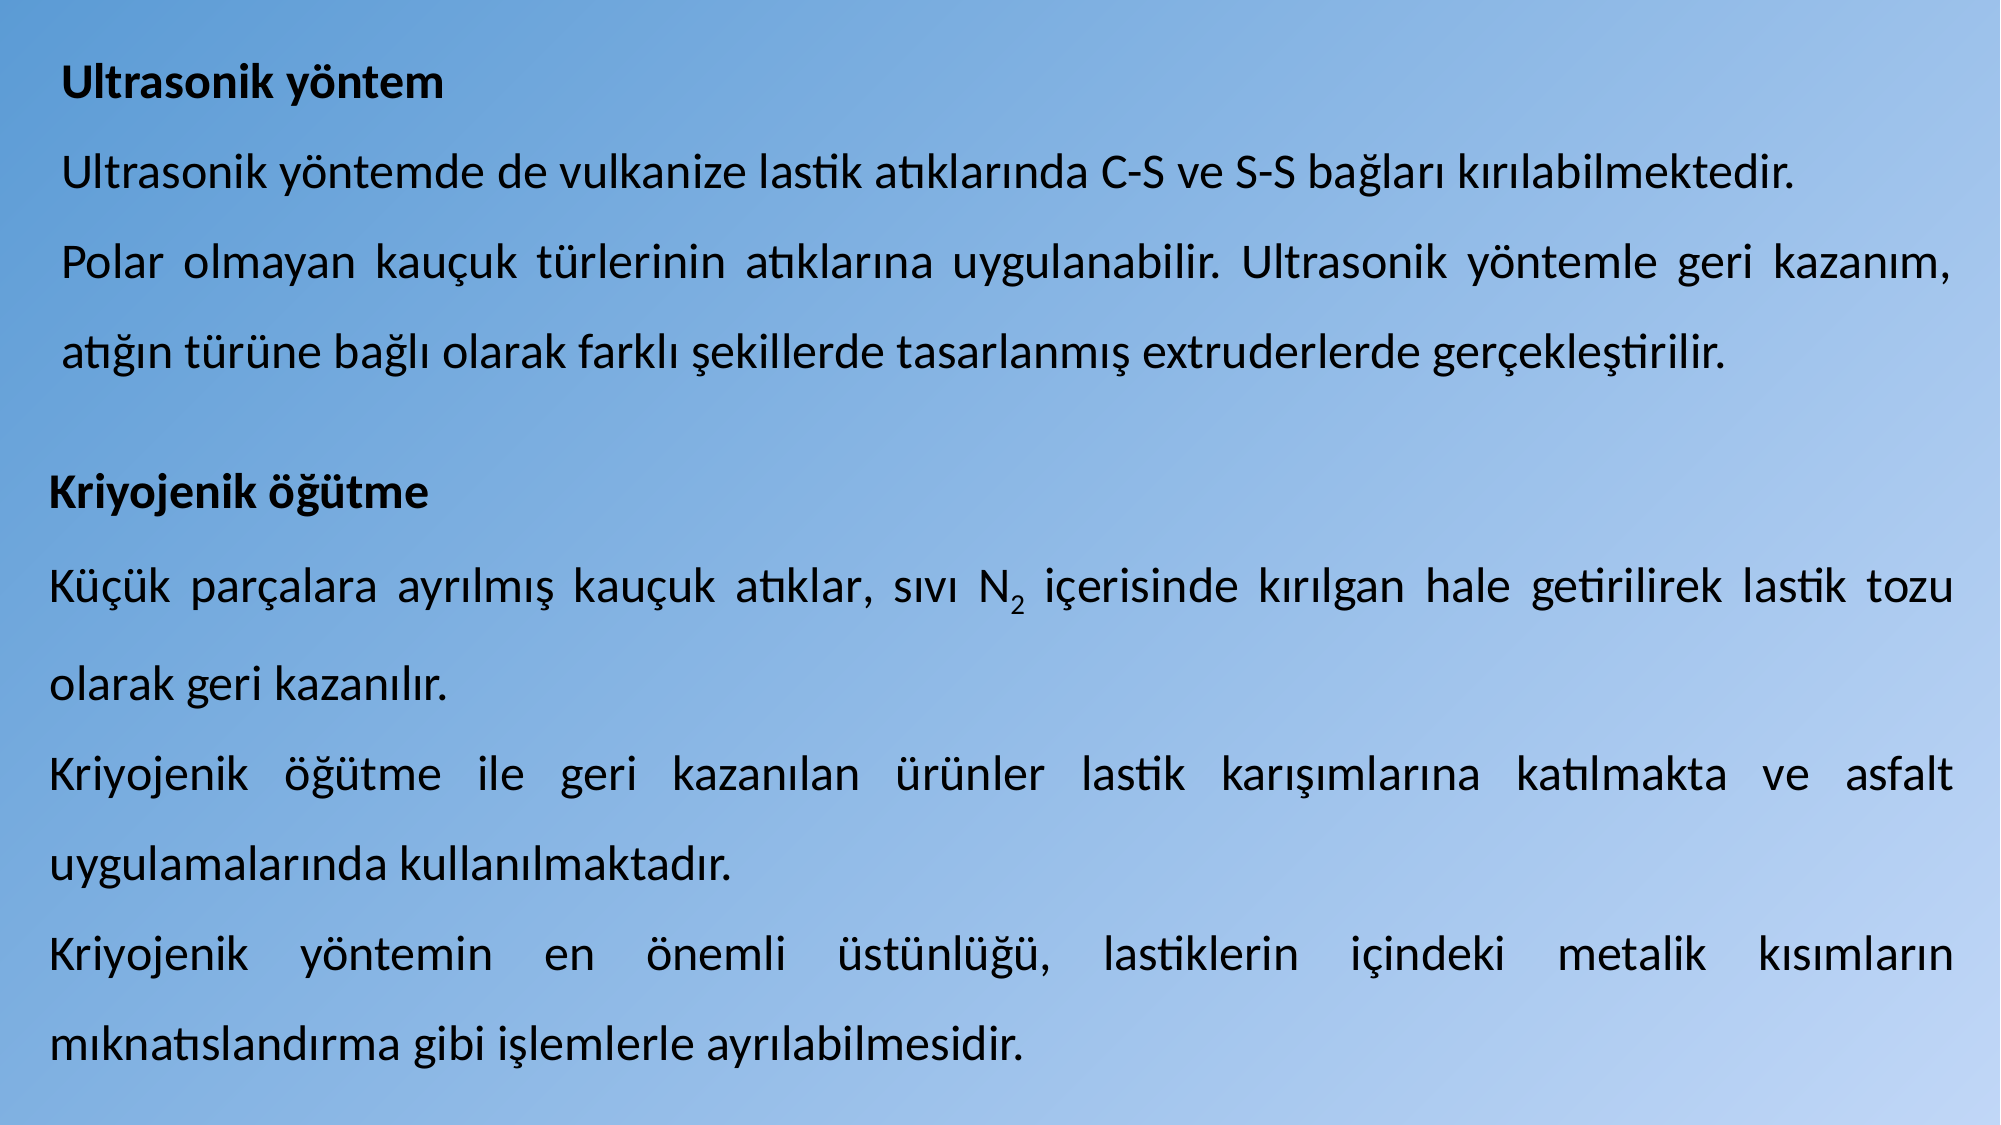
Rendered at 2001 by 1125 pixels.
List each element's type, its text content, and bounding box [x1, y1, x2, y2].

text_box Ultrasonik yöntem Ultrasonik yöntemde de vulkanize lastik atıklarında C-S ve S-S bağları kırılabilmektedir. Polar olmayan kauçuk türlerinin atıklarına uygulanabilir. Ultrasonik yöntemle geri kazanım, atığın türüne bağlı olarak farklı şekillerde tasarlanmış extruderlerde gerçekleştirilir. [45, 40, 1968, 386]
text_box Kriyojenik öğütme Küçük parçalara ayrılmış kauçuk atıklar, sıvı N2 içerisinde kırılgan hale getirilirek lastik tozu olarak geri kazanılır. Kriyojenik öğütme ile geri kazanılan ürünler lastik karışımlarına katılmakta ve asfalt uygulamalarında kullanılmaktadır. Kriyojenik yöntemin en önemli üstünlüğü, lastiklerin içindeki metalik kısımların mıknatıslandırma gibi işlemlerle ayrılabilmesidir. [34, 420, 1970, 1078]
